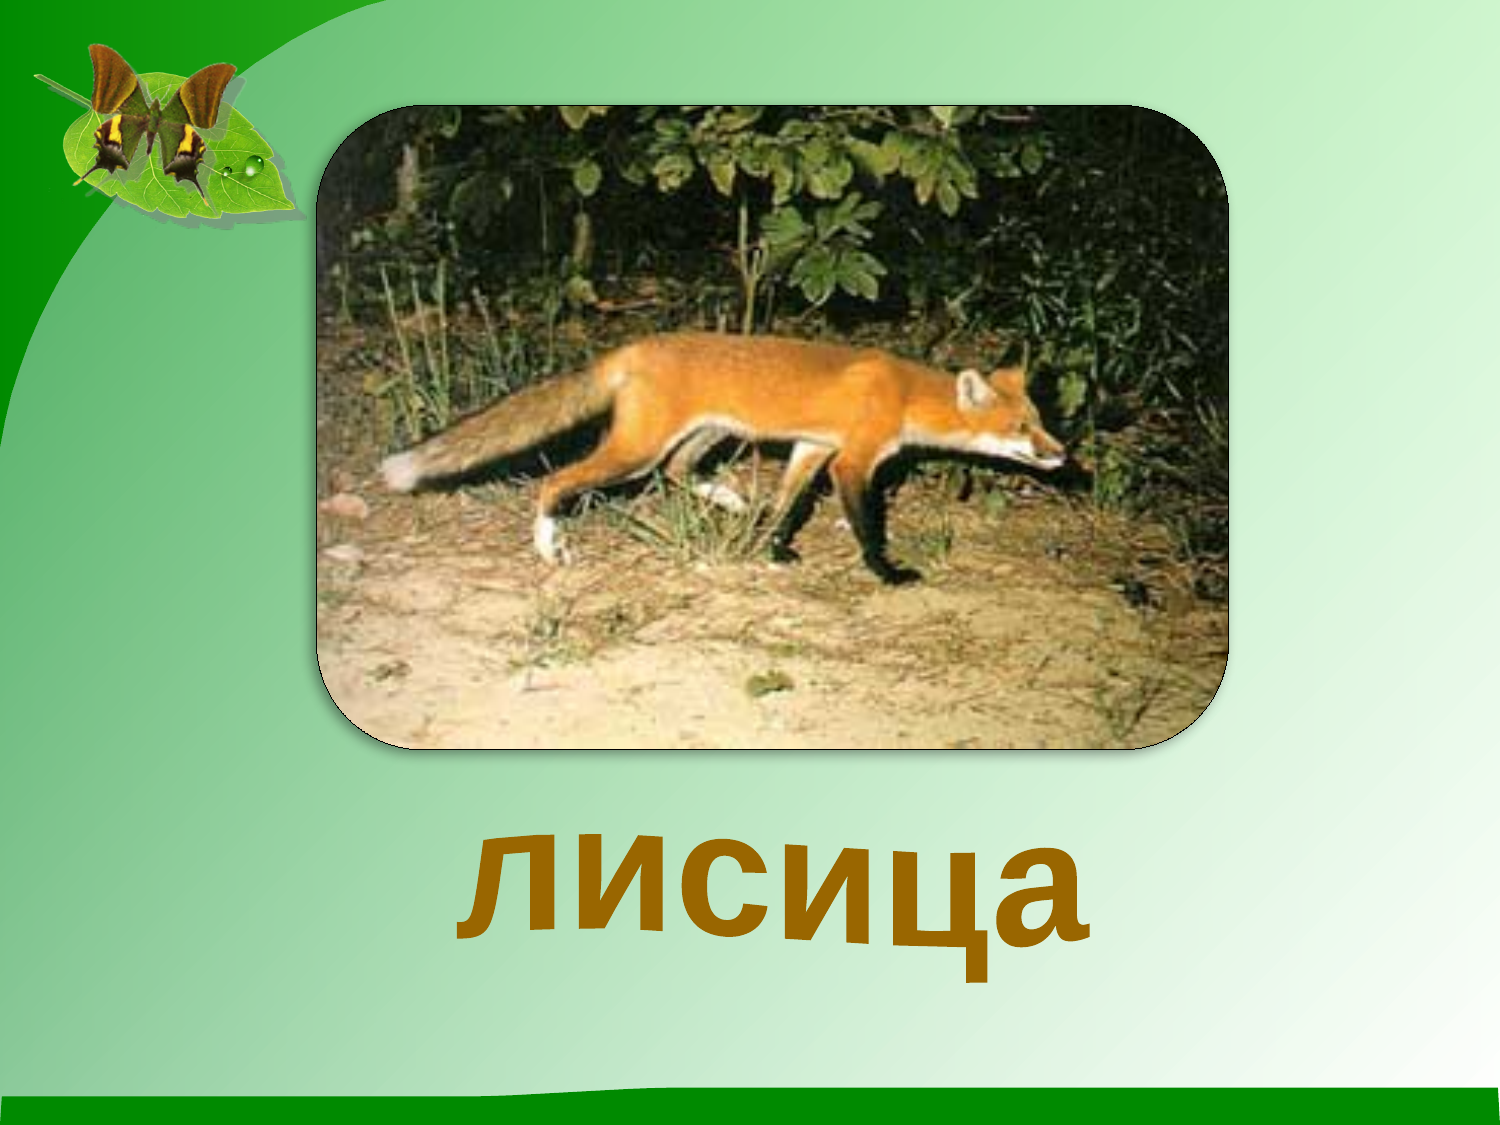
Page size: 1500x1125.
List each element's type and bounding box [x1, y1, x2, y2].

picture [24, 37, 300, 229]
picture [316, 105, 1229, 751]
